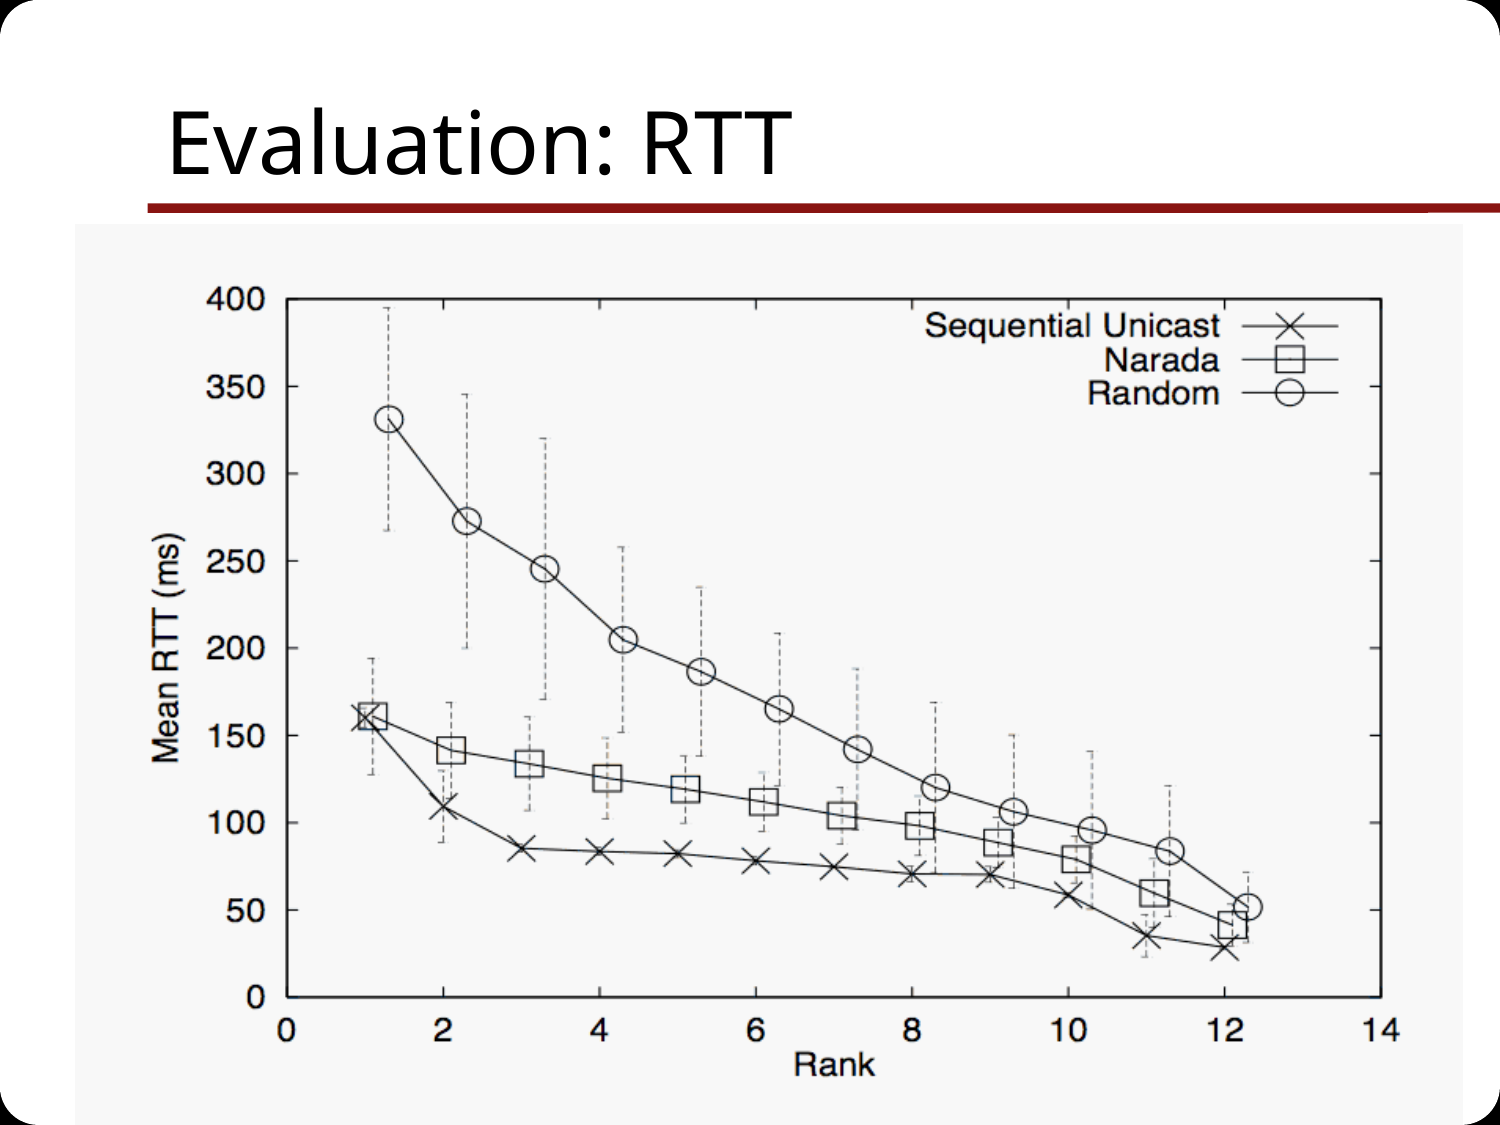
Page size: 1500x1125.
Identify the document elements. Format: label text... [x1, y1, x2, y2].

picture [74, 224, 1463, 1125]
title Evaluation: RTT [149, 45, 1426, 223]
